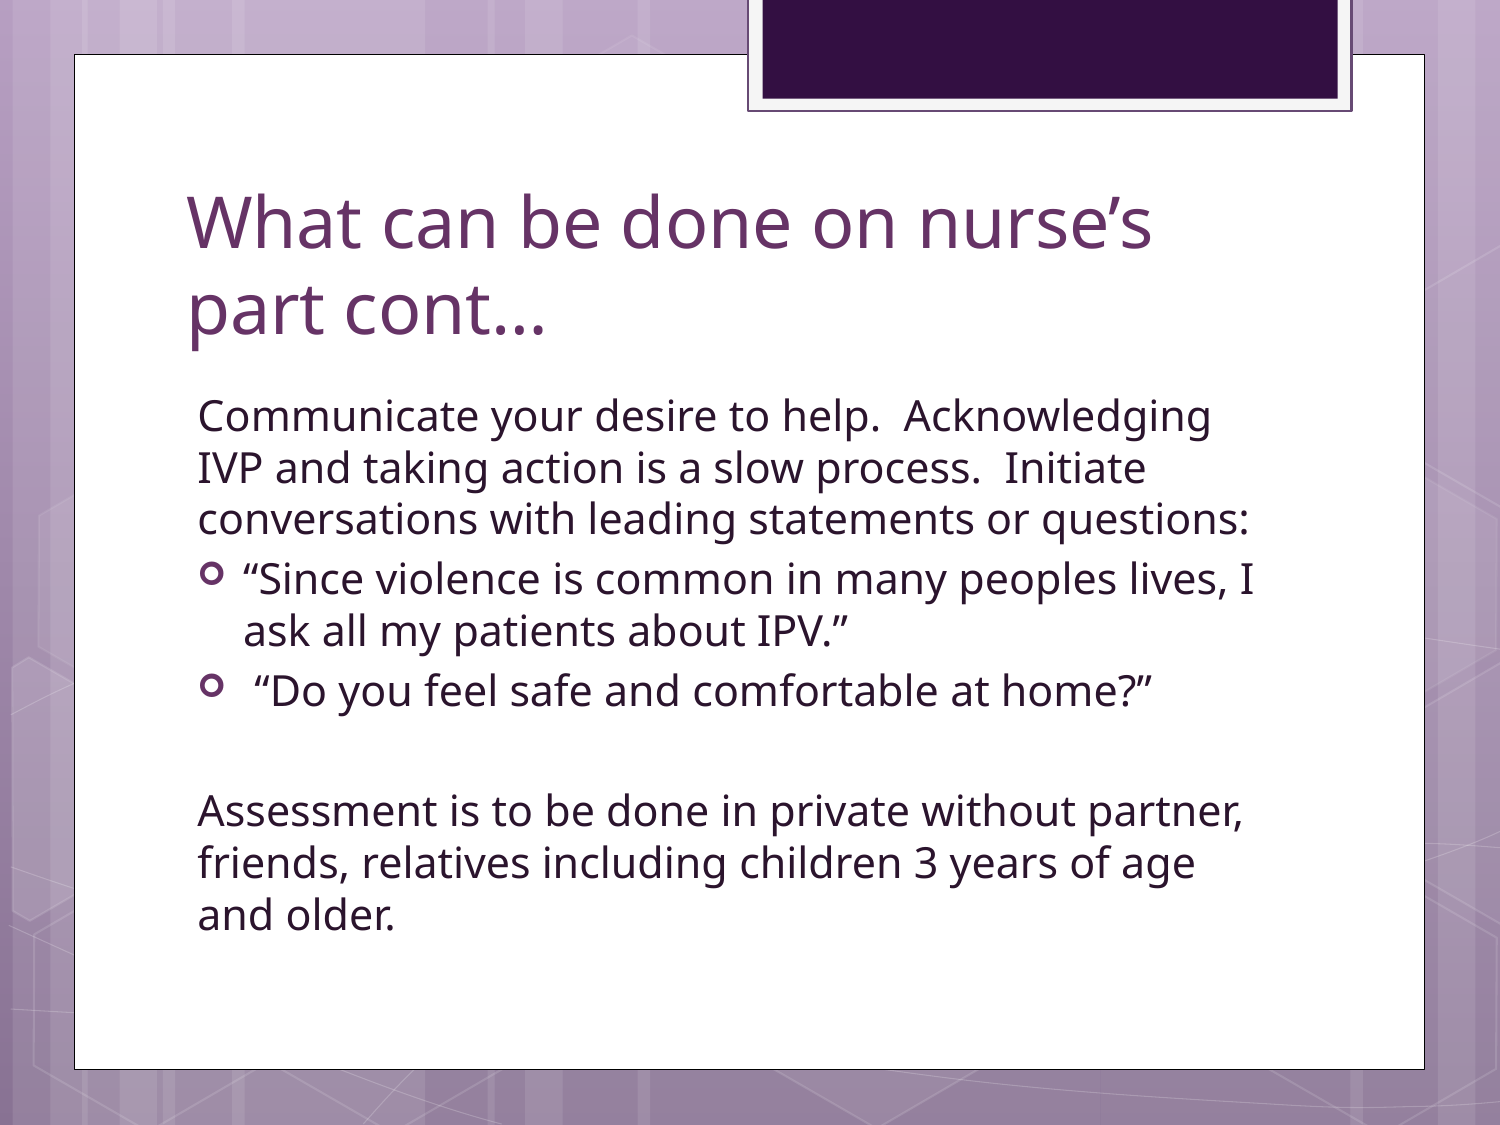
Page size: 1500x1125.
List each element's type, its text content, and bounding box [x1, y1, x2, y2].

title What can be done on nurse’s part cont… [171, 168, 1324, 357]
list Communicate your desire to help. Acknowledging IVP and taking action is a slow process. Initiate conversations with leading statements or questions: “Since violence is common in many peoples lives, I ask all my patients about IPV.” “Do you feel safe and comfortable at home?” Assessment is to be done in private without partner, friends, relatives including children 3 years of age and older. [171, 381, 1283, 957]
